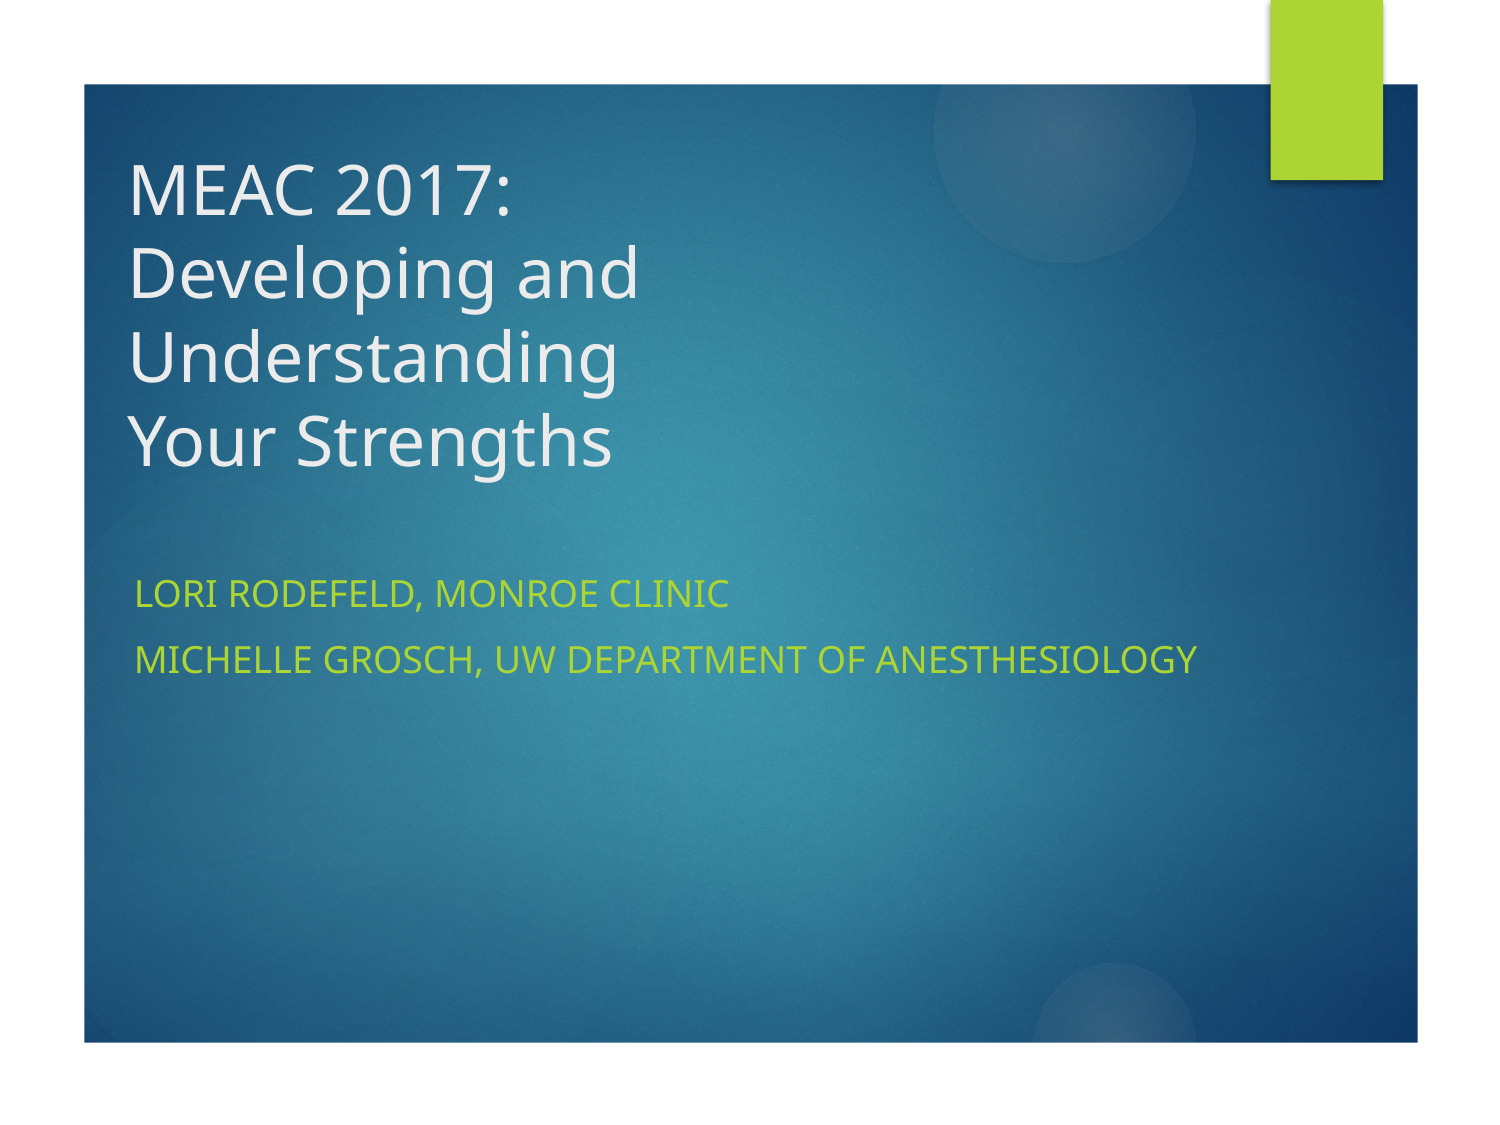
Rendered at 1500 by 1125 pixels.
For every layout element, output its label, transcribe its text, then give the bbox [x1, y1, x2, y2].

subtitle Lori RodefeLD, Monroe Clinic Michelle Grosch, UW Department of Anesthesiology [118, 562, 1282, 742]
title MEAC 2017: Developing and Understanding Your Strengths [112, 137, 700, 488]
